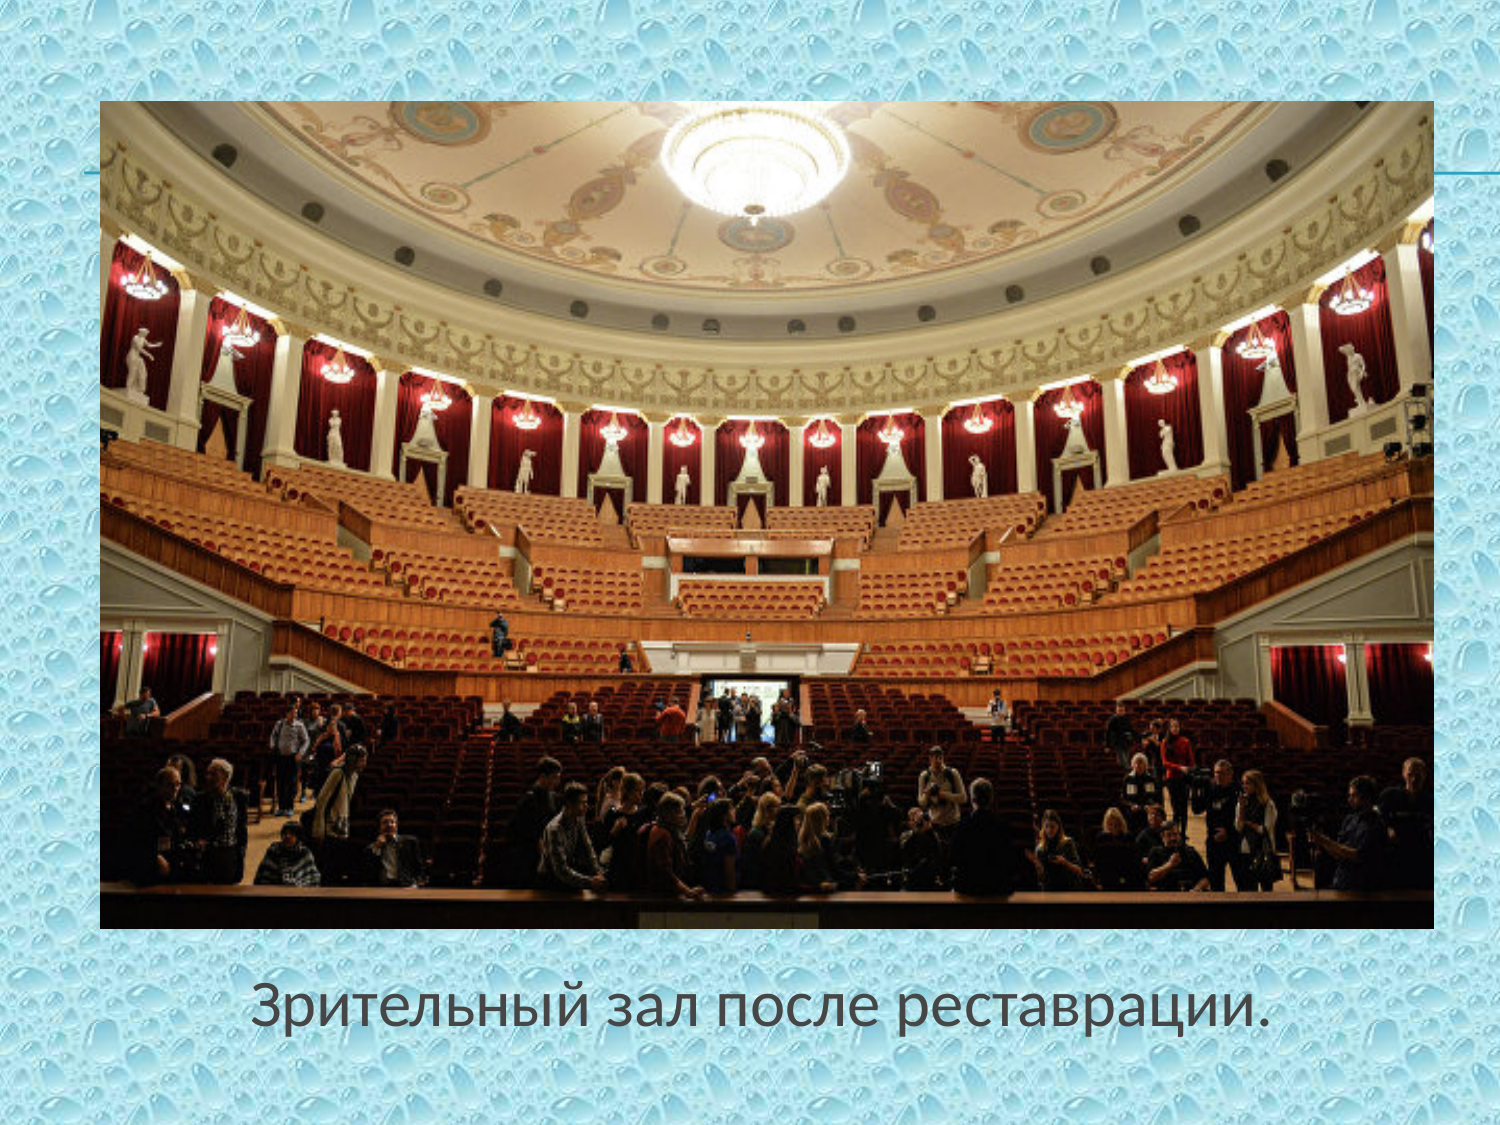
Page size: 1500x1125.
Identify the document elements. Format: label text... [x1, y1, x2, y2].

picture [0, 0, 1500, 1125]
list Зрительный зал после реставрации. [50, 952, 1475, 1083]
